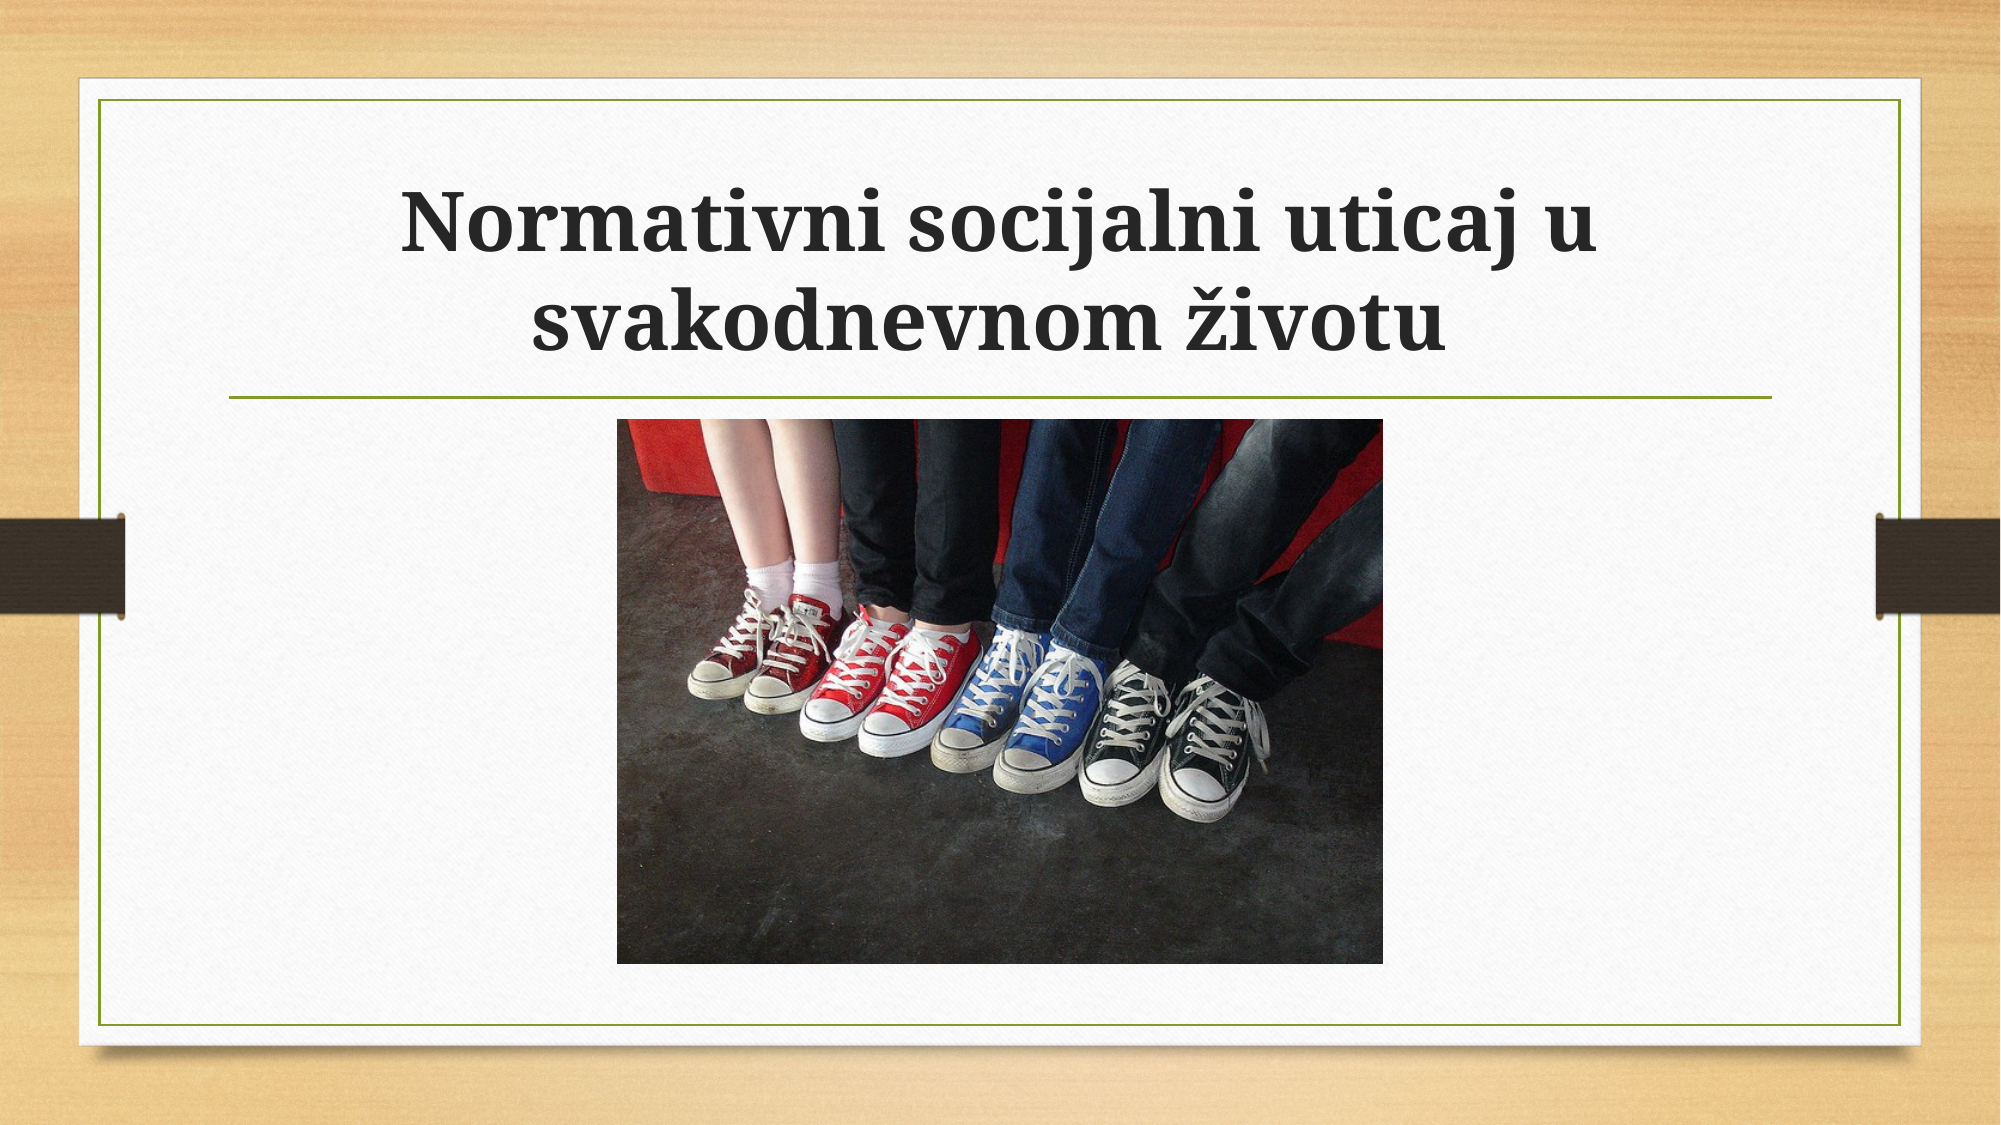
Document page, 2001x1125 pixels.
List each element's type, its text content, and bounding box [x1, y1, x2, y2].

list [616, 419, 1383, 964]
picture [0, 0, 2001, 1125]
title Normativni socijalni uticaj u svakodnevnom životu [212, 161, 1788, 375]
